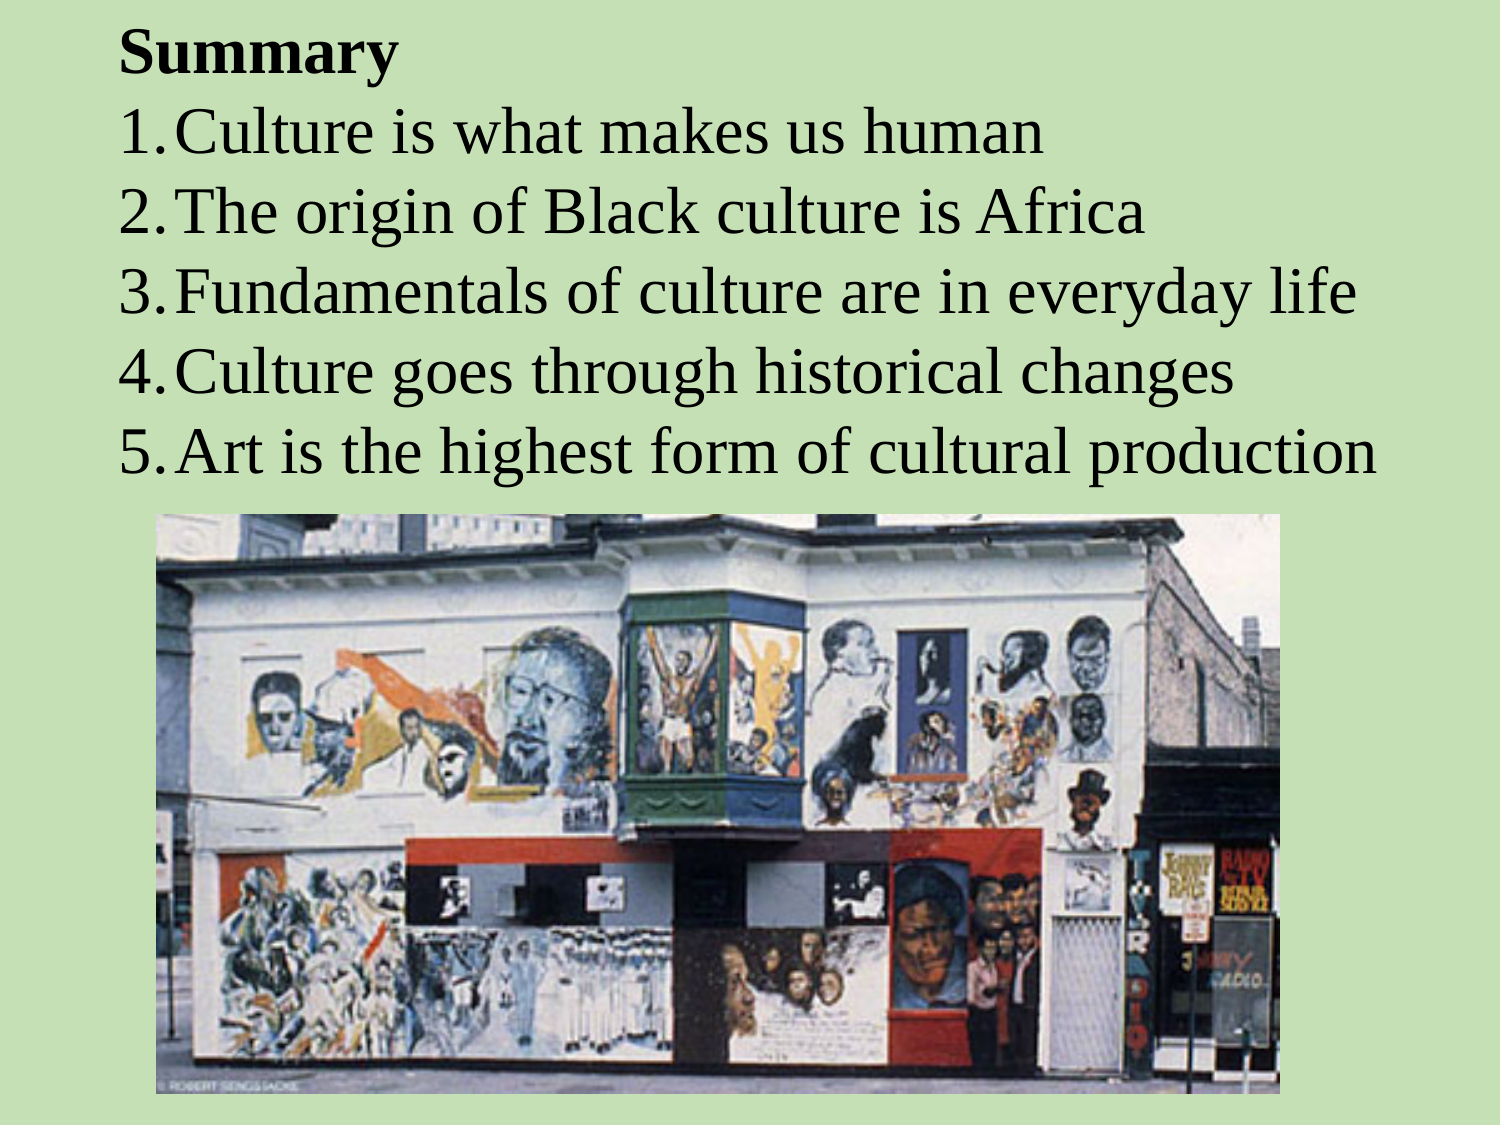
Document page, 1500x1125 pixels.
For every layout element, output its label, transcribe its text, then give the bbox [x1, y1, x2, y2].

picture [156, 514, 1280, 1094]
text_box Summary Culture is what makes us human The origin of Black culture is Africa Fundamentals of culture are in everyday life Culture goes through historical changes Art is the highest form of cultural production [104, 0, 1396, 495]
